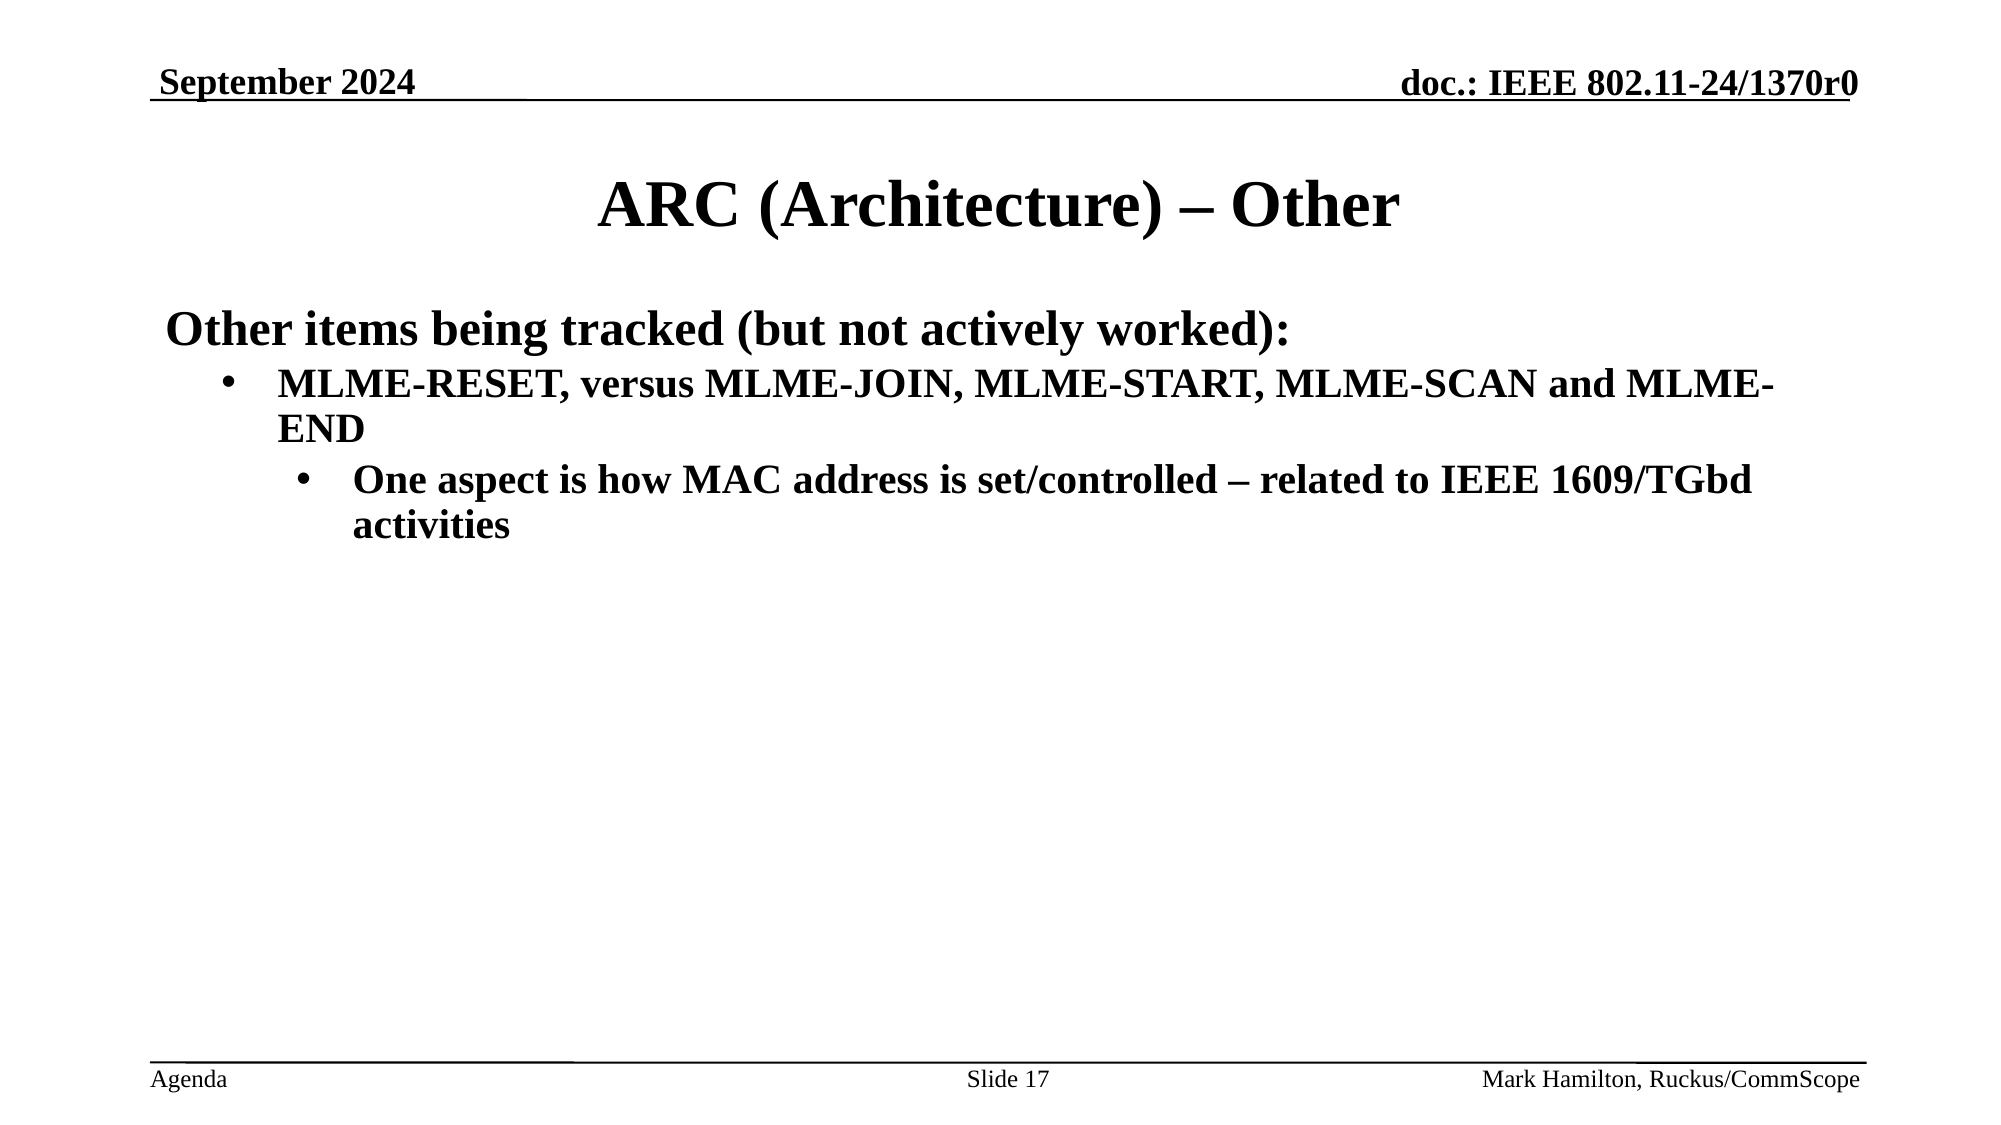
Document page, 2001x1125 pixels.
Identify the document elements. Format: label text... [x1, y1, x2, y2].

slide_number Slide 17 [950, 1061, 1067, 1123]
title ARC (Architecture) – Other [149, 112, 1850, 287]
list Other items being tracked (but not actively worked): MLME-RESET, versus MLME-JOIN, MLME-START, MLME-SCAN and MLME-END One aspect is how MAC address is set/controlled – related to IEEE 1609/TGbd activities [149, 287, 1850, 1038]
